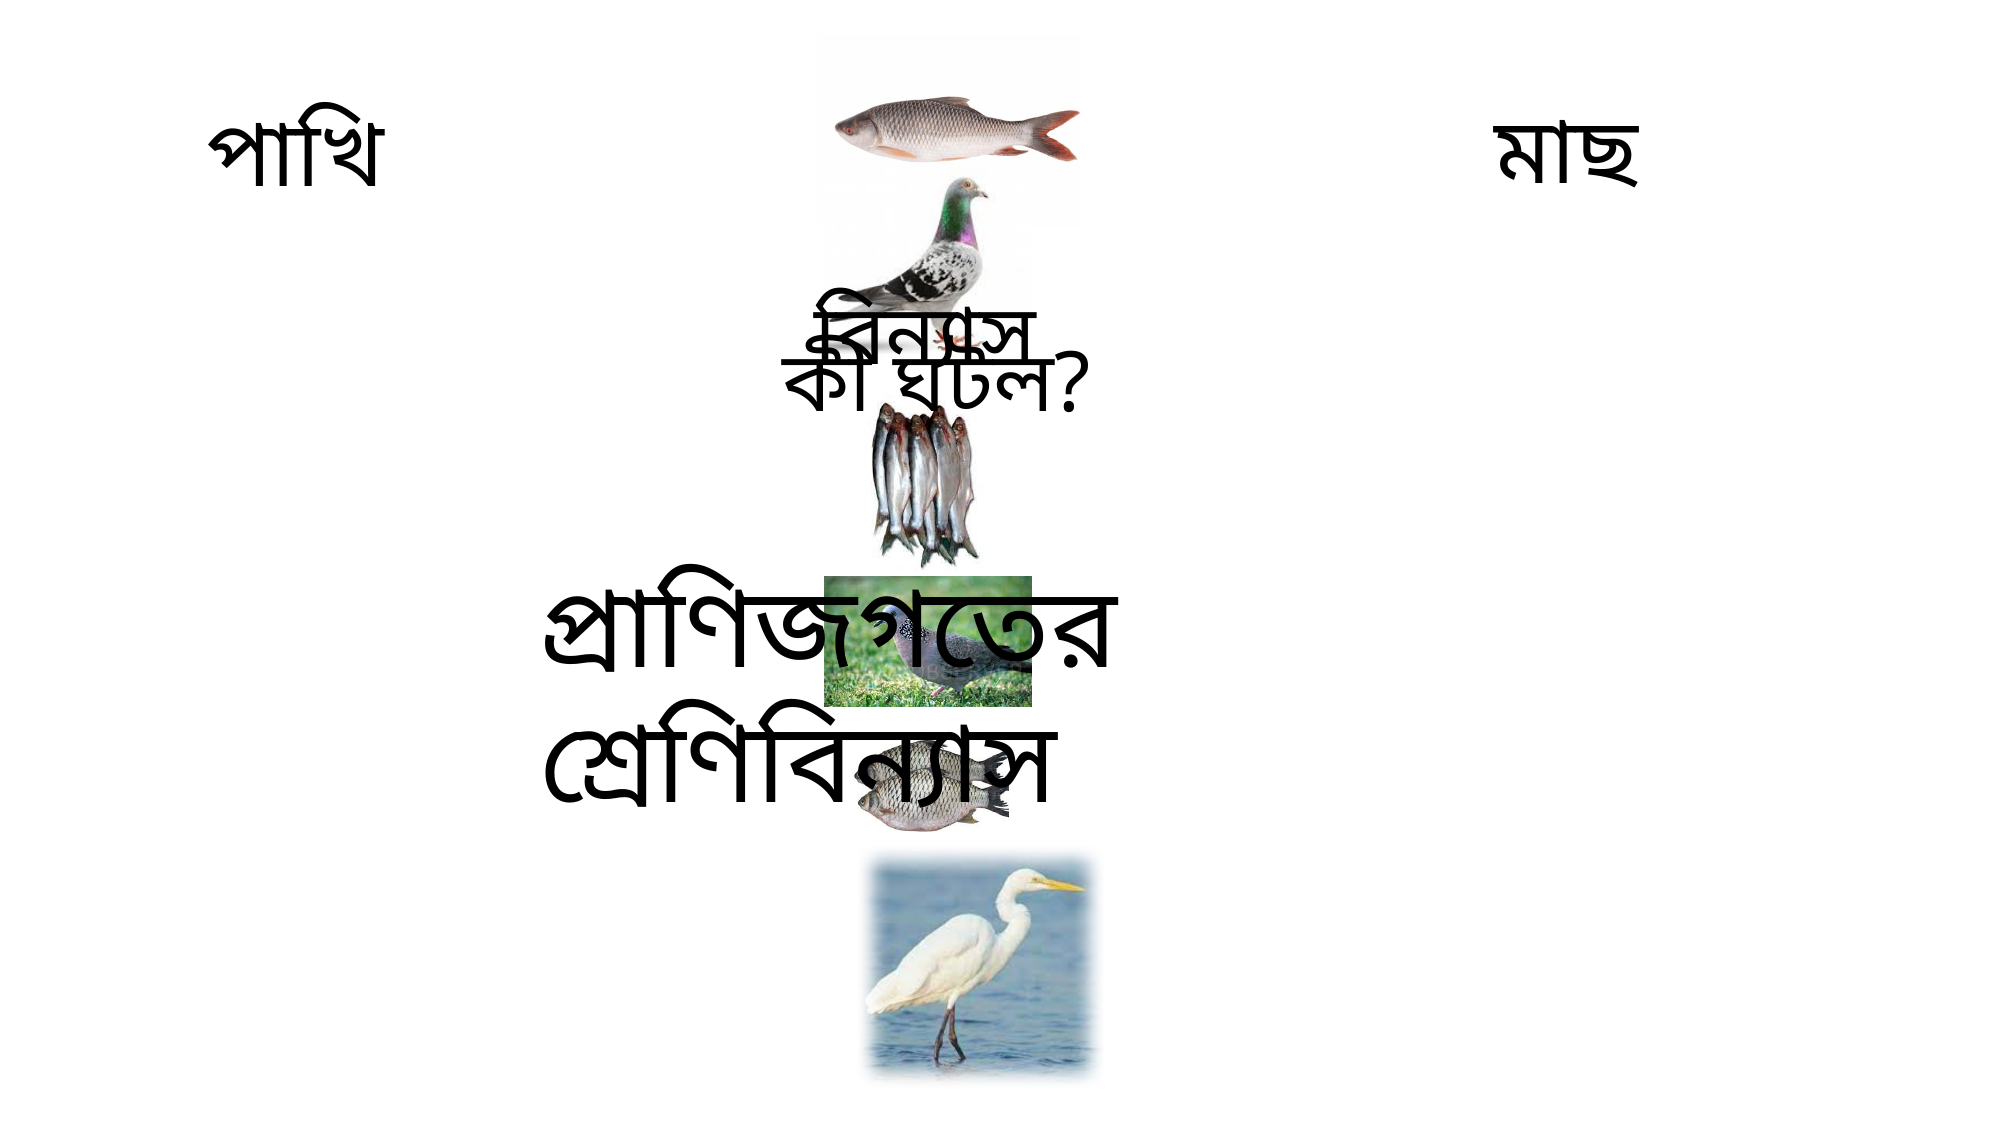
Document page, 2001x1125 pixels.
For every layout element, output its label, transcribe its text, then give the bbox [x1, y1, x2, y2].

picture [832, 394, 1009, 571]
text_box মাছ [1462, 84, 1719, 209]
text_box বিন্যাস [799, 273, 1162, 389]
text_box কী ঘটল? [767, 320, 1131, 436]
text_box পাখি [179, 87, 435, 213]
picture [829, 738, 1009, 832]
text_box প্রাণিজগতের শ্রেণিবিন্যাস [525, 548, 1537, 833]
picture [855, 843, 1107, 1090]
picture [817, 35, 1081, 358]
picture [824, 576, 1032, 707]
